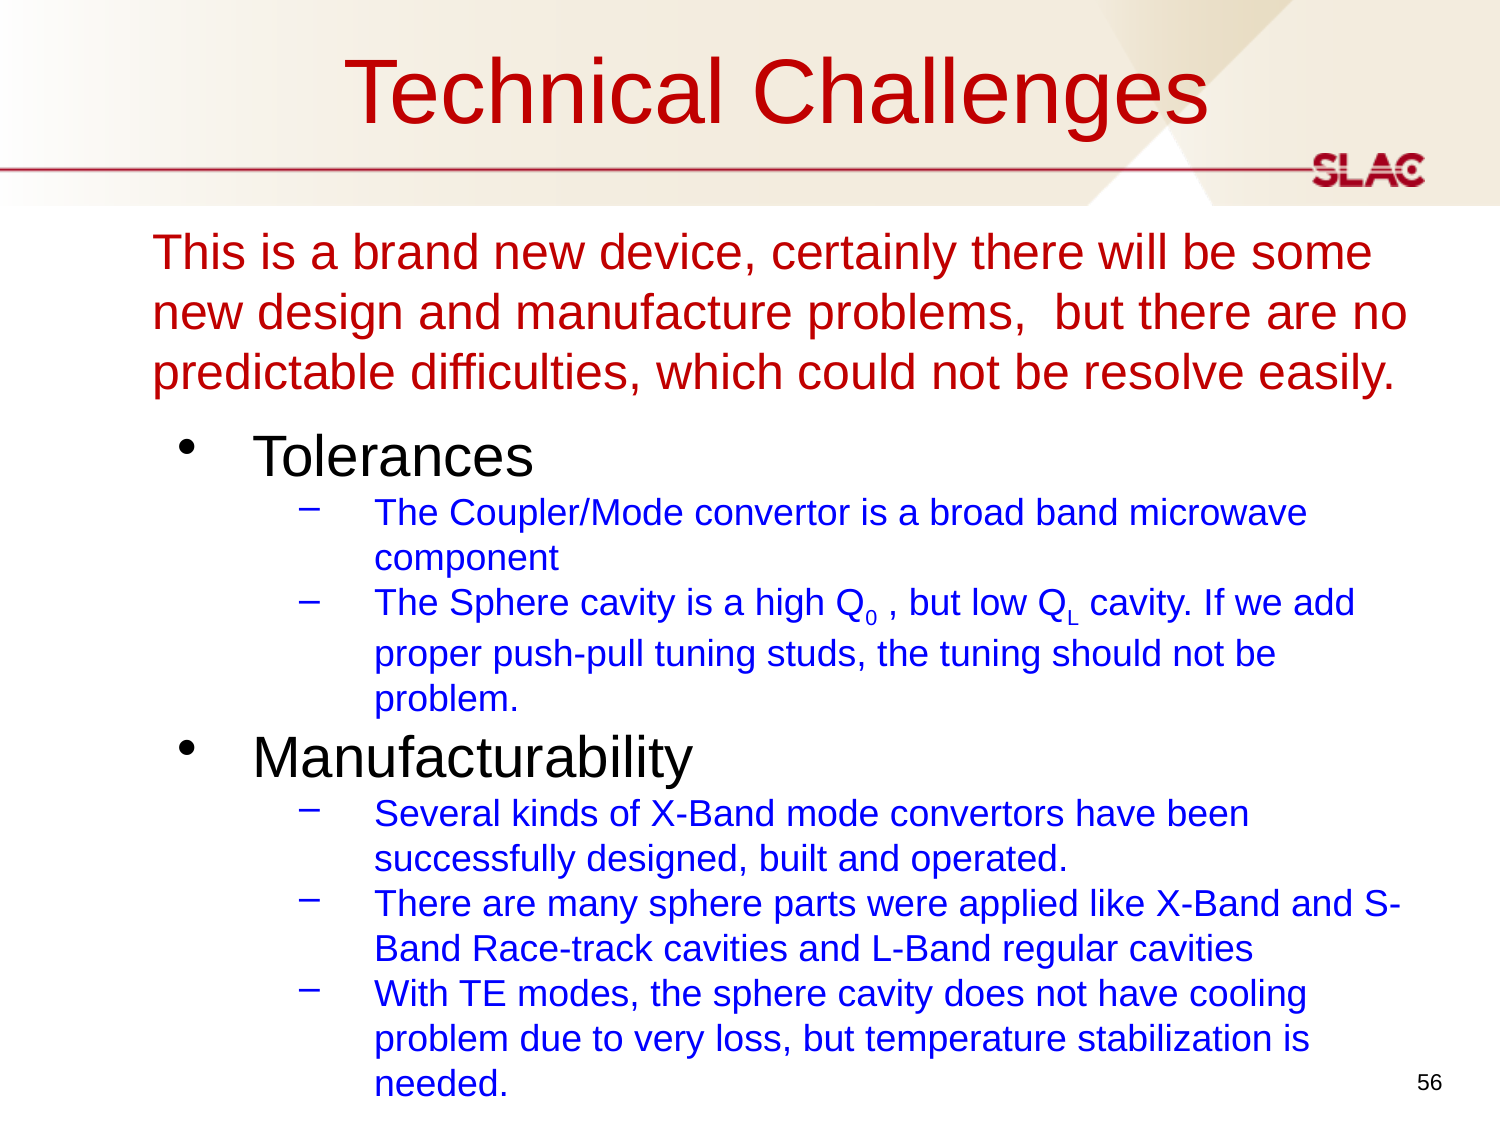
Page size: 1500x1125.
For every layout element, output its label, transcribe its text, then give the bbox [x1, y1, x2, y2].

text_box Tolerances The Coupler/Mode convertor is a broad band microwave component The Sphere cavity is a high Q0 , but low QL cavity. If we add proper push-pull tuning studs, the tuning should not be problem. Manufacturability Several kinds of X-Band mode convertors have been successfully designed, built and operated. There are many sphere parts were applied like X-Band and S-Band Race-track cavities and L-Band regular cavities With TE modes, the sphere cavity does not have cooling problem due to very loss, but temperature stabilization is needed. [162, 410, 1417, 1112]
slide_number 56 [1405, 1036, 1458, 1125]
picture [0, 0, 1500, 206]
text_box Technical Challenges [328, 24, 1252, 150]
text_box This is a brand new device, certainly there will be some new design and manufacture problems, but there are no predictable difficulties, which could not be resolve easily. [137, 212, 1488, 408]
